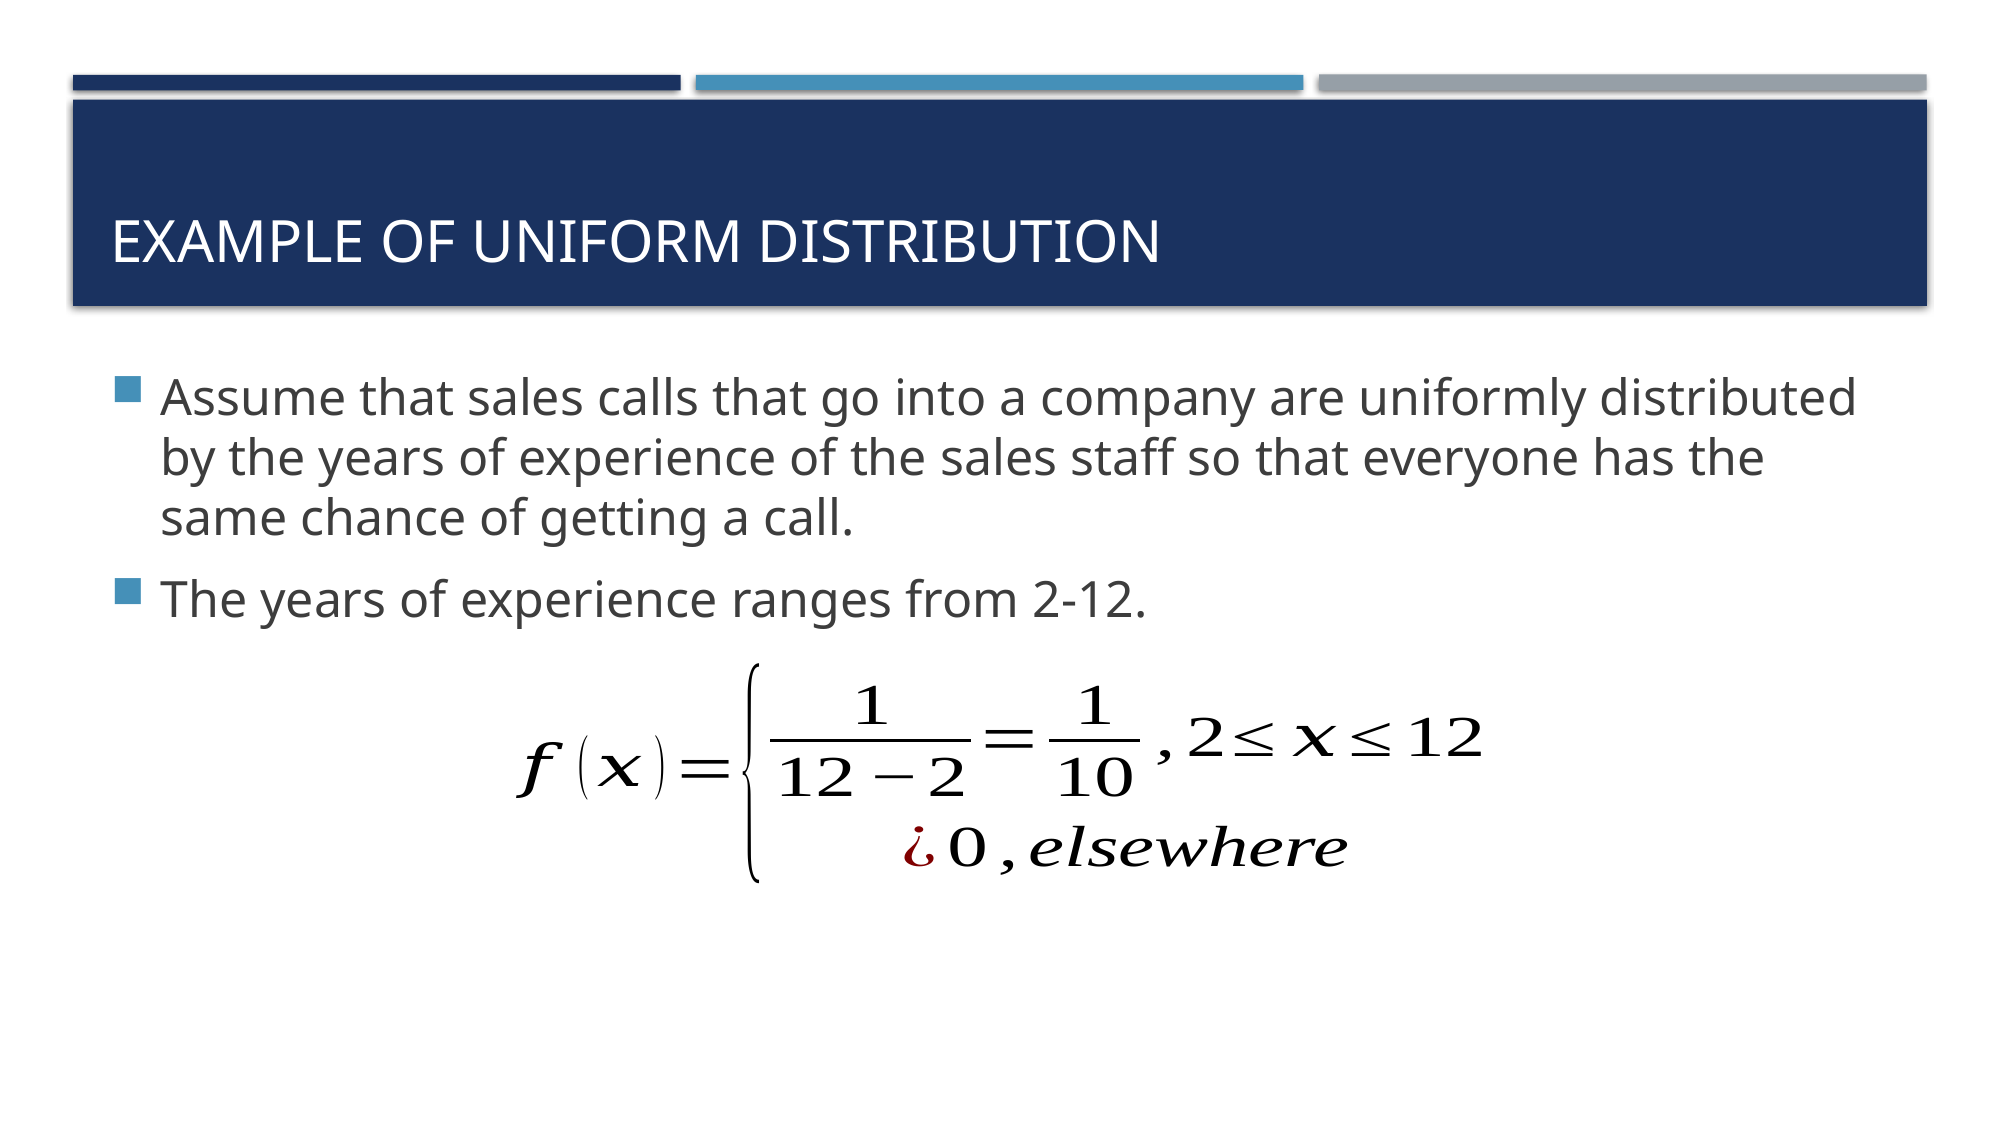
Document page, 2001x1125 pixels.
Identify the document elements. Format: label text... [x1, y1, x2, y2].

title Example of Uniform Distribution [95, 119, 1905, 282]
list Assume that sales calls that go into a company are uniformly distributed by the years of experience of the sales staff so that everyone has the same chance of getting a call. The years of experience ranges from 2-12. [95, 357, 1905, 962]
